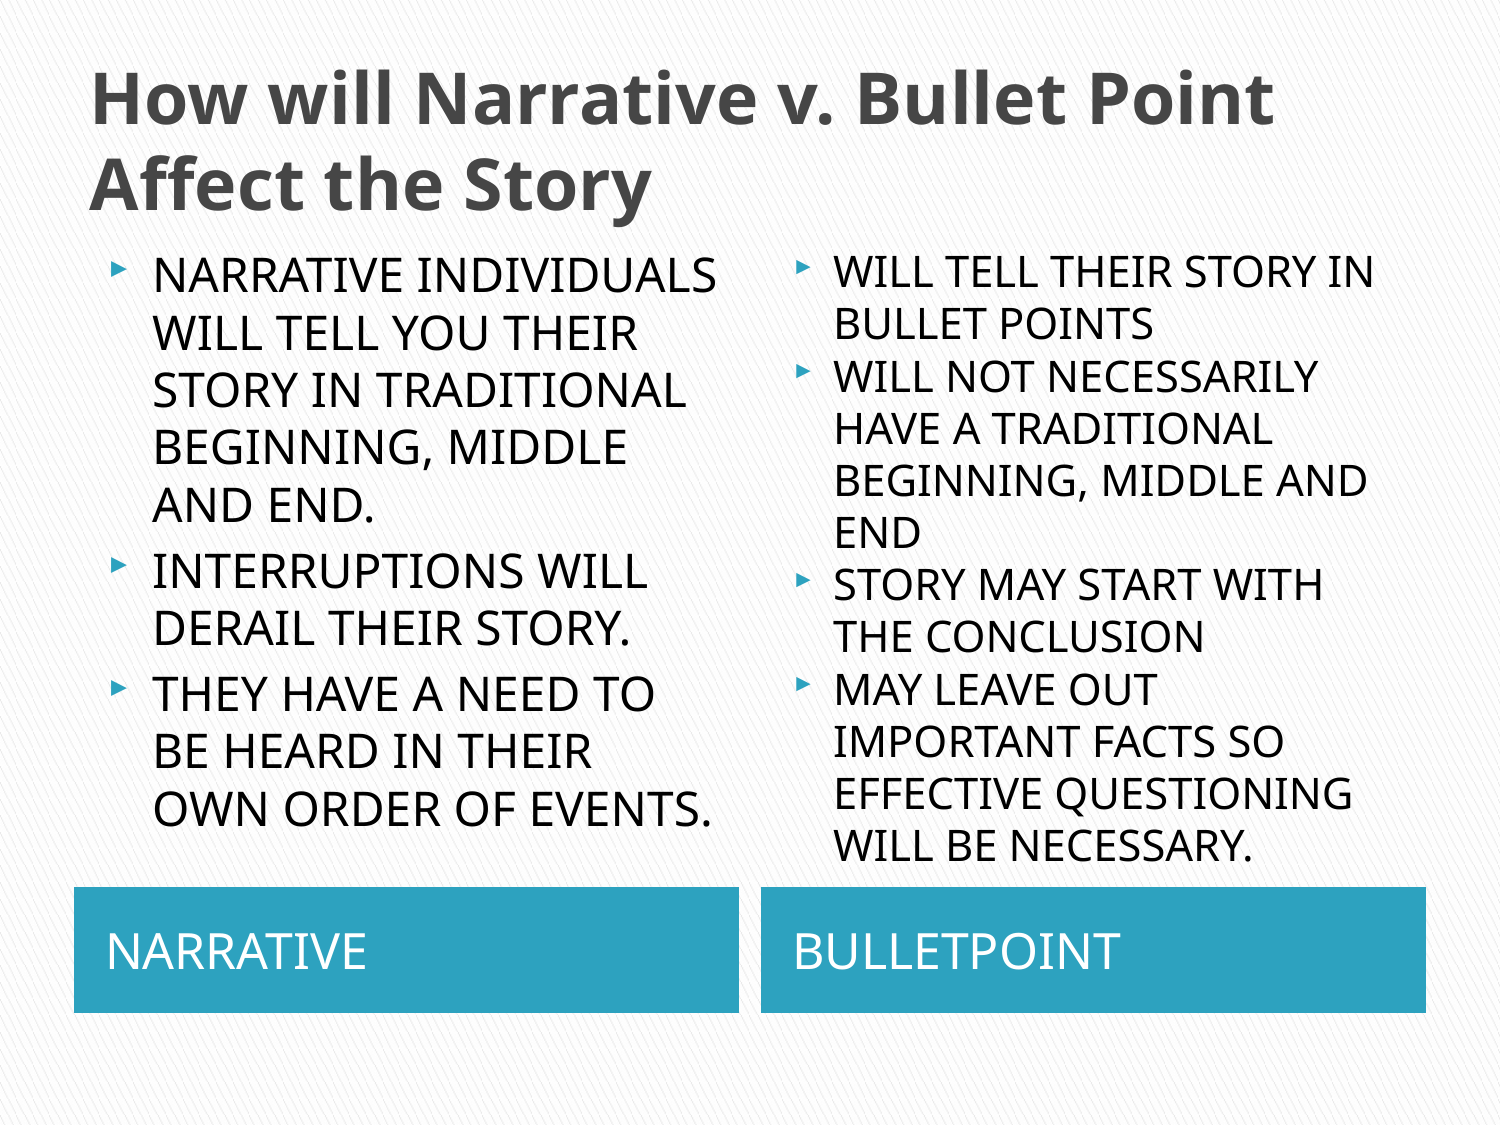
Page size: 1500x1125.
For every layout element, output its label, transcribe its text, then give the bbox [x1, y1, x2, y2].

list NARRATIVE INDIVIDUALS WILL TELL YOU THEIR STORY IN TRADITIONAL BEGINNING, MIDDLE AND END. INTERRUPTIONS WILL DERAIL THEIR STORY. THEY HAVE A NEED TO BE HEARD IN THEIR OWN ORDER OF EVENTS. [75, 236, 738, 884]
list WILL TELL THEIR STORY IN BULLET POINTS WILL NOT NECESSARILY HAVE A TRADITIONAL BEGINNING, MIDDLE AND END STORY MAY START WITH THE CONCLUSION MAY LEAVE OUT IMPORTANT FACTS SO EFFECTIVE QUESTIONING WILL BE NECESSARY. [761, 236, 1425, 884]
list BULLETPOINT [761, 887, 1426, 1013]
list NARRATIVE [74, 887, 739, 1013]
title How will Narrative v. Bullet Point Affect the Story [75, 44, 1425, 233]
